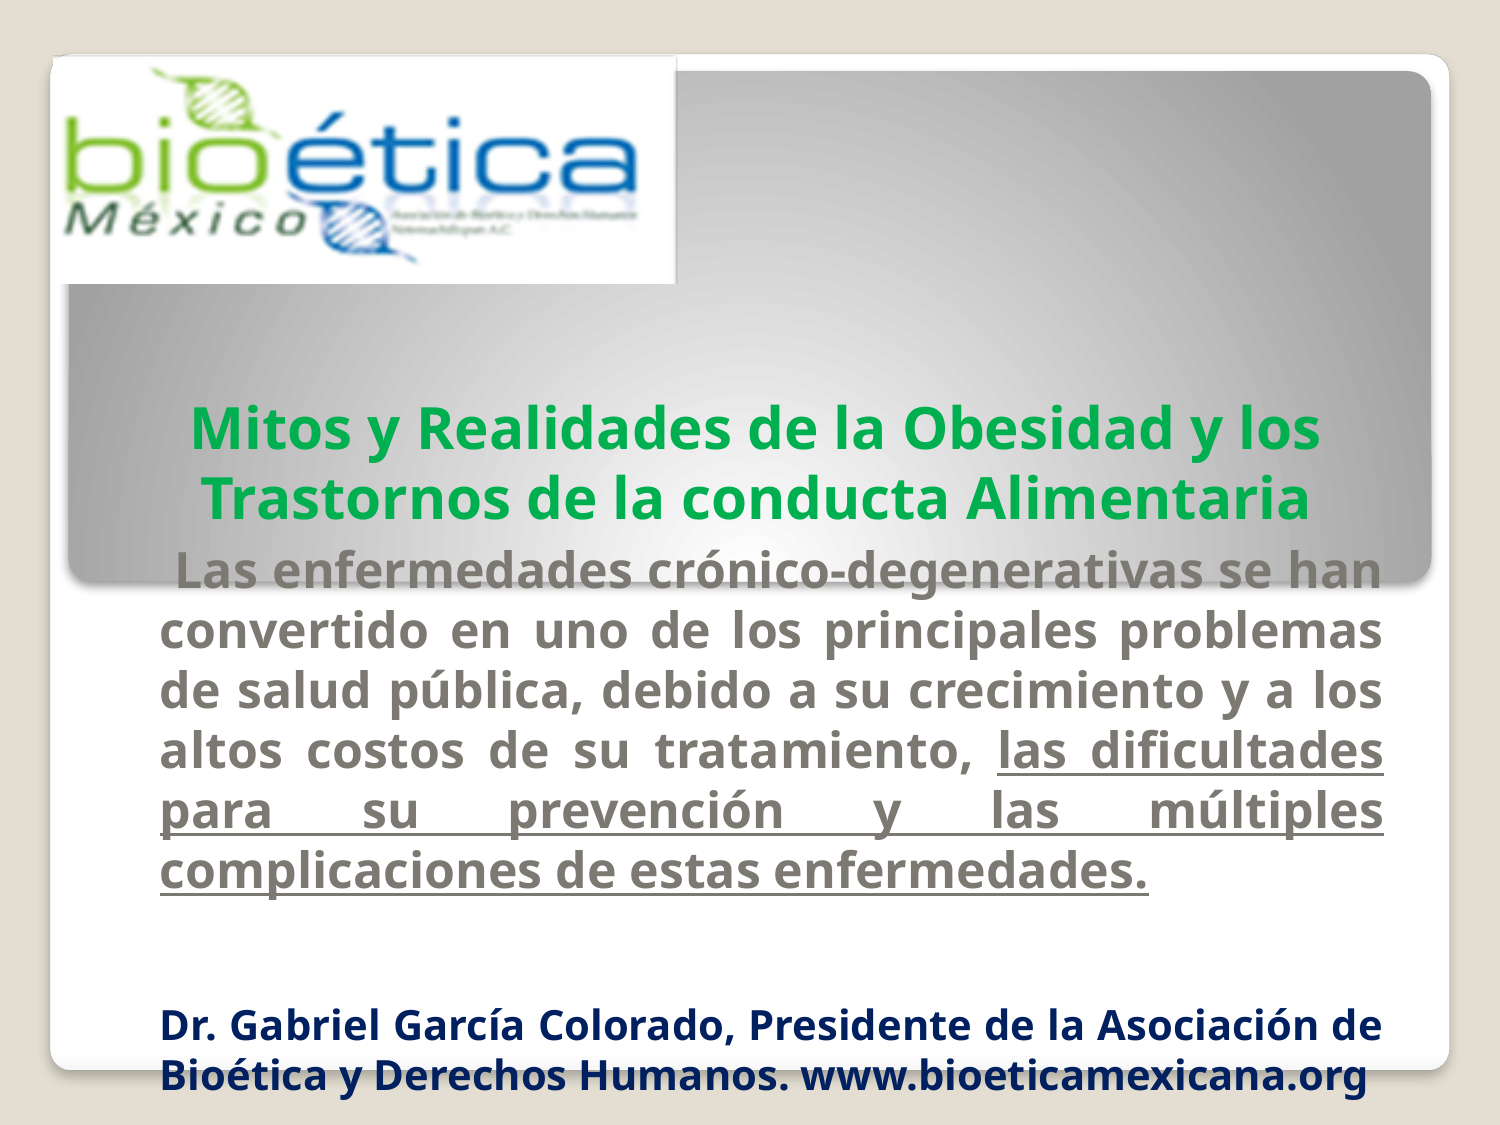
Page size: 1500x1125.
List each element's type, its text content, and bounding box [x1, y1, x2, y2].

picture [52, 54, 680, 284]
title Mitos y Realidades de la Obesidad y los Trastornos de la conducta Alimentaria [118, 326, 1394, 539]
subtitle Las enfermedades crónico-degenerativas se han convertido en uno de los principales problemas de salud pública, debido a su crecimiento y a los altos costos de su tratamiento, las dificultades para su prevención y las múltiples complicaciones de estas enfermedades. Dr. Gabriel García Colorado, Presidente de la Asociación de Bioética y Derechos Humanos. www.bioeticamexicana.org [123, 538, 1399, 929]
